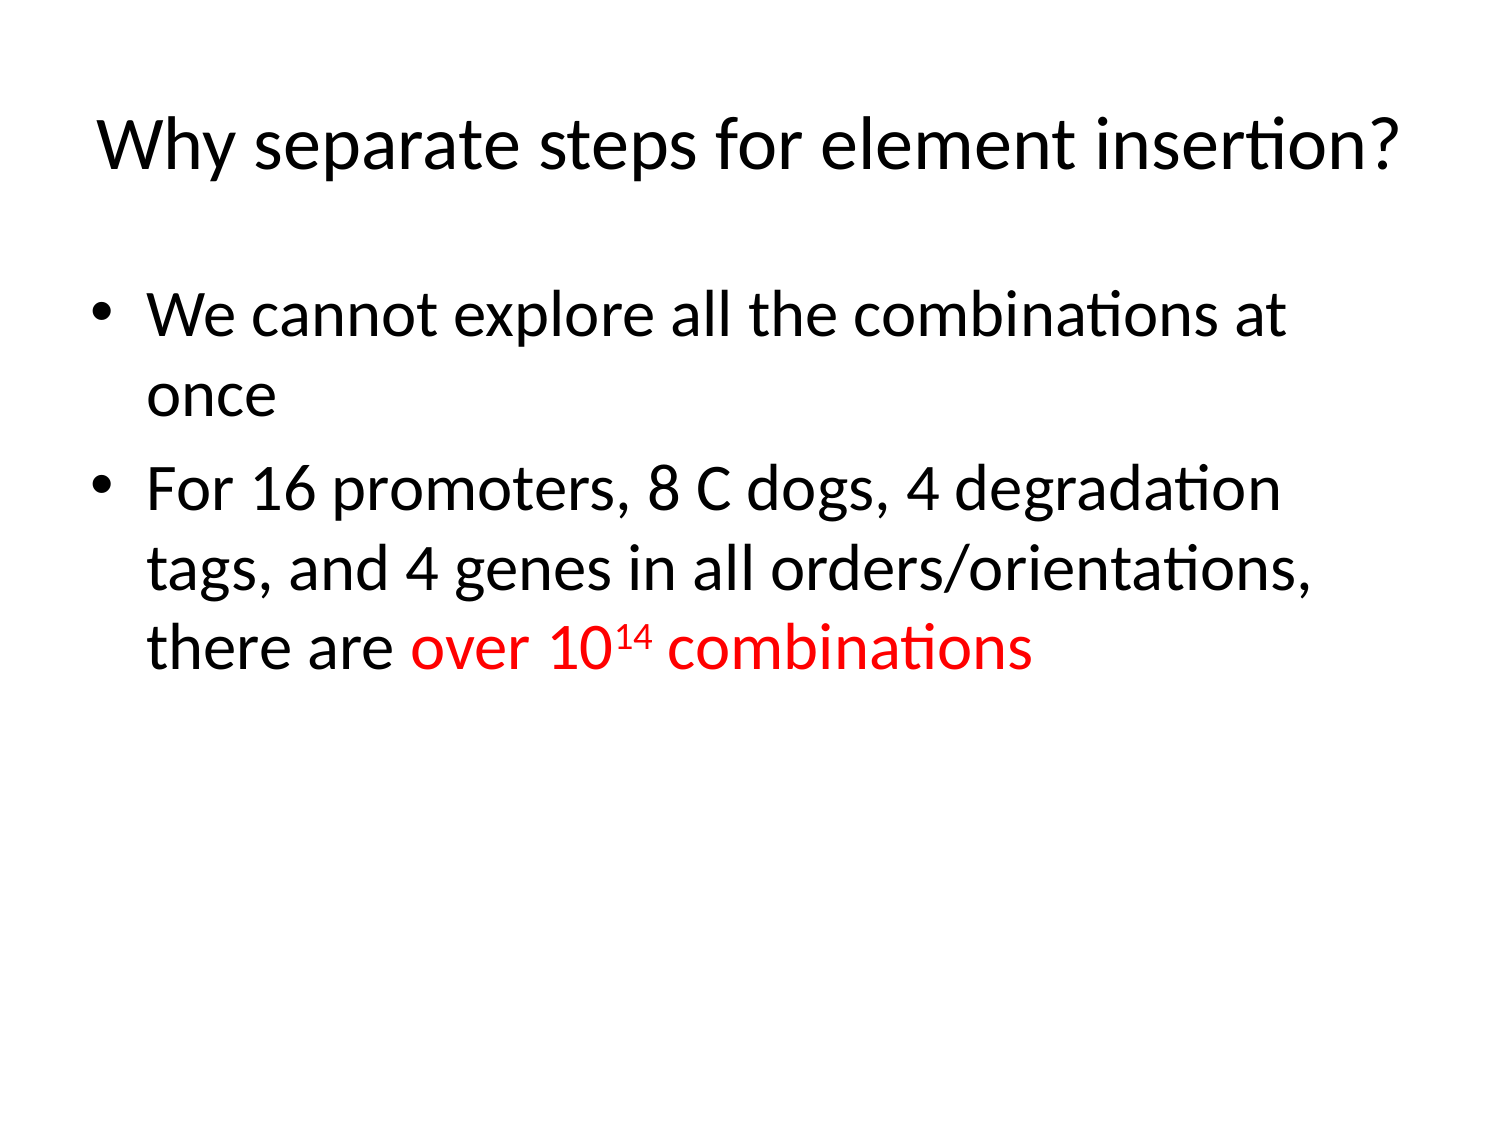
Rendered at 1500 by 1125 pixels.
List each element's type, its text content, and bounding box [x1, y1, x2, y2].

title Why separate steps for element insertion? [75, 45, 1425, 233]
list We cannot explore all the combinations at once For 16 promoters, 8 C dogs, 4 degradation tags, and 4 genes in all orders/orientations, there are over 1014 combinations [75, 262, 1425, 1005]
